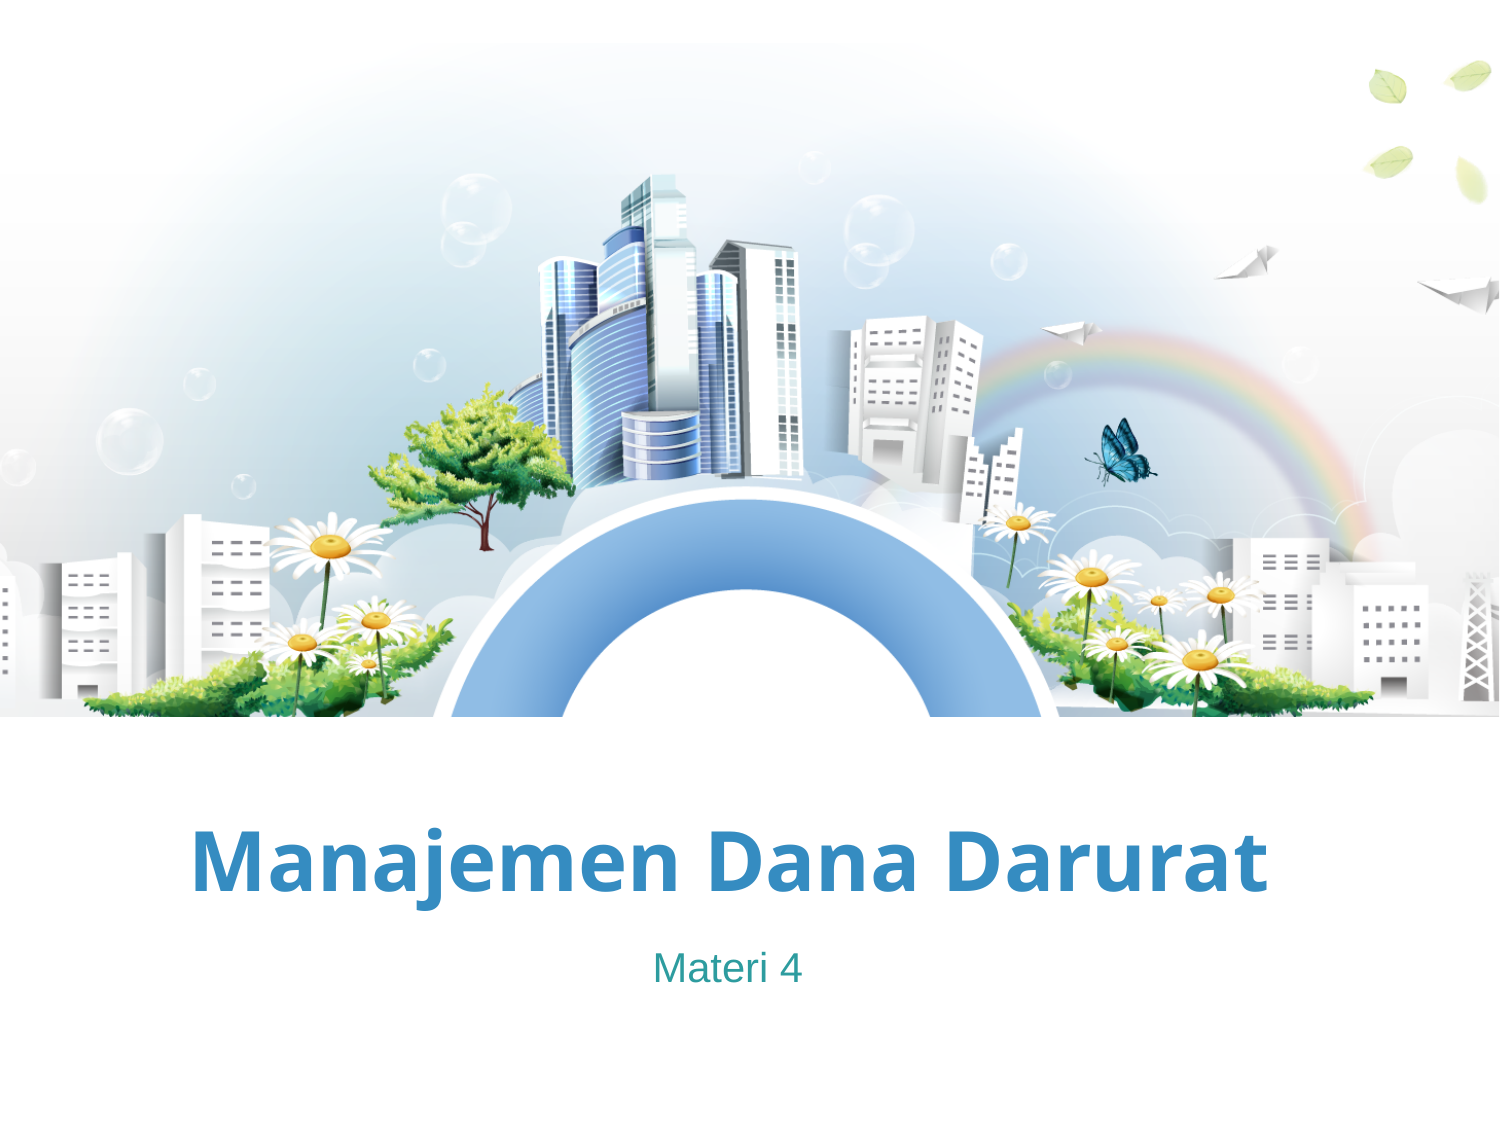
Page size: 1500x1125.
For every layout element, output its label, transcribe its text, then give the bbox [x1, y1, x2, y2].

title Manajemen Dana Darurat [133, 766, 1325, 918]
subtitle Materi 4 [132, 925, 1324, 1007]
picture [0, 43, 1500, 717]
